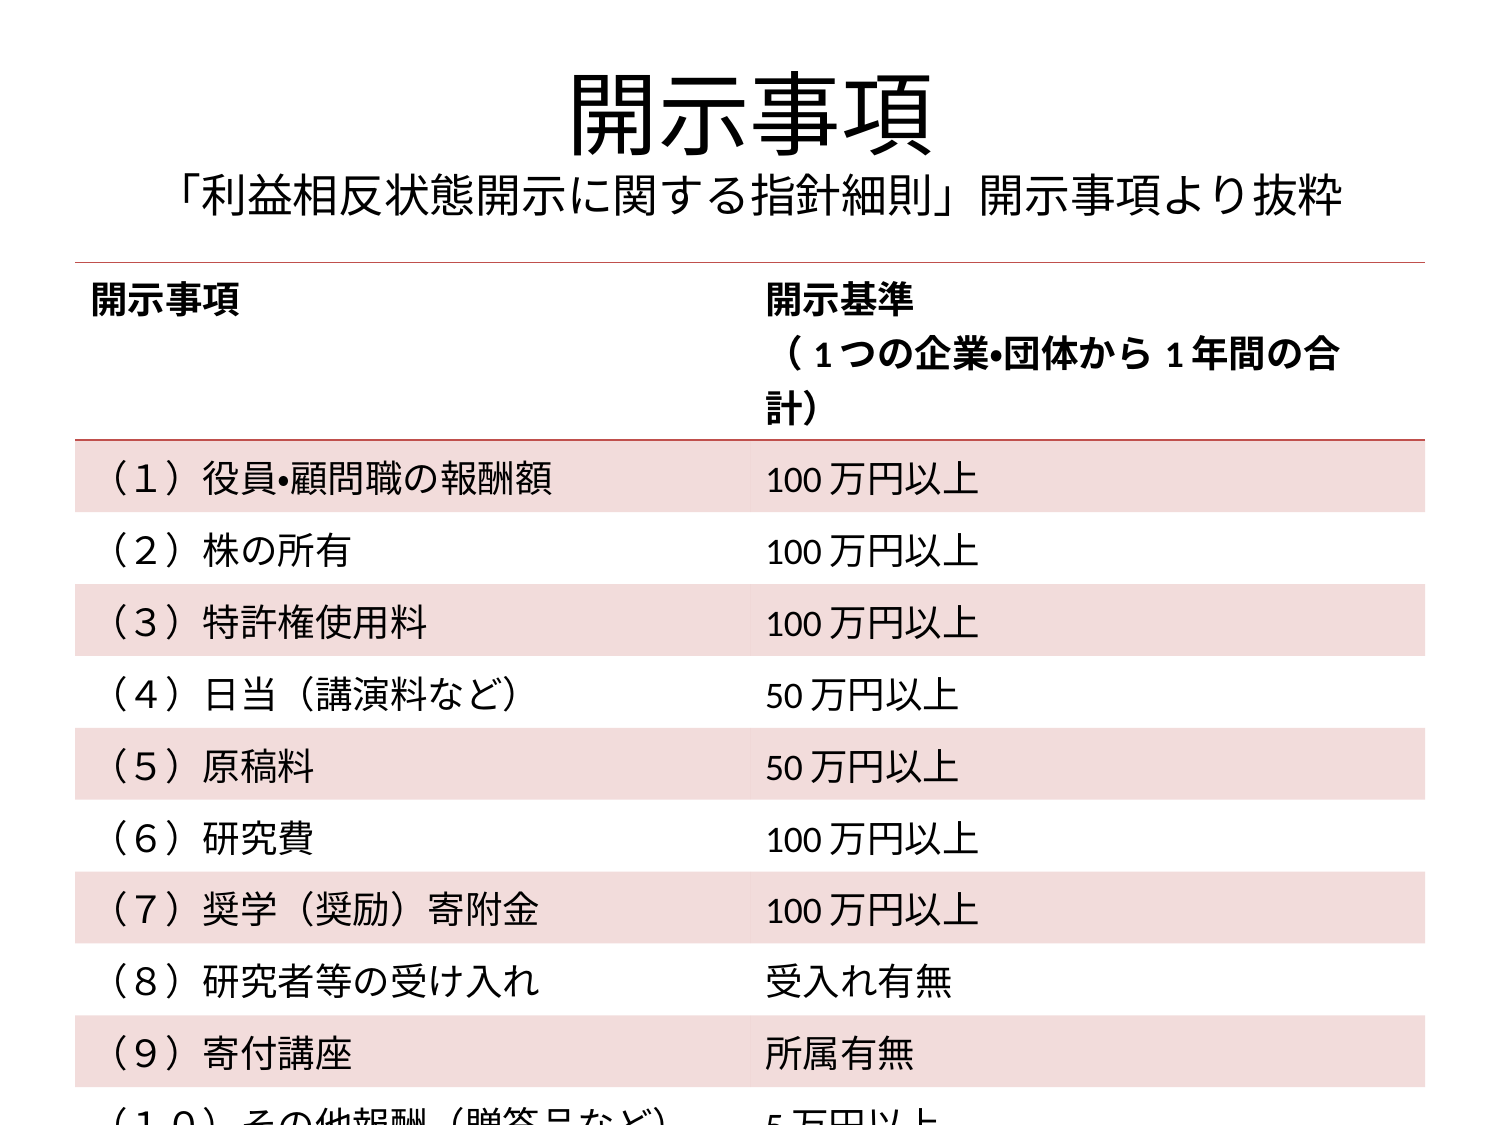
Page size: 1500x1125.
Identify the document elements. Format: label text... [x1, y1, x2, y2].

table_cell 所属有無 [750, 1015, 1425, 1087]
table_cell 100万円以上 [750, 512, 1425, 584]
table_cell （１０）その他報酬（贈答品など） [75, 1087, 750, 1125]
title 開示事項 「利益相反状態開示に関する指針細則」開示事項より抜粋 [75, 45, 1425, 233]
table_cell （６）研究費 [75, 800, 750, 872]
table_cell 100万円以上 [750, 584, 1425, 656]
table_header 開示事項 [75, 263, 750, 439]
table_cell 50万円以上 [750, 656, 1425, 728]
table_cell （４）日当（講演料など） [75, 656, 750, 728]
table_cell （３）特許権使用料 [75, 584, 750, 656]
table_cell （１）役員・顧問職の報酬額 [75, 441, 750, 512]
table_cell 100万円以上 [750, 441, 1425, 512]
table_cell 5万円以上 [750, 1087, 1425, 1125]
table_cell （７）奨学（奨励）寄附金 [75, 872, 750, 943]
table_cell （２）株の所有 [75, 512, 750, 584]
table_cell （５）原稿料 [75, 728, 750, 800]
table_cell （９）寄付講座 [75, 1015, 750, 1087]
table_cell 50万円以上 [750, 728, 1425, 800]
table_header 開示基準 （1つの企業・団体から1年間の合計） [750, 263, 1425, 439]
table_cell 100万円以上 [750, 800, 1425, 872]
table_cell 受入れ有無 [750, 943, 1425, 1015]
table_cell （８）研究者等の受け入れ [75, 943, 750, 1015]
table_cell 100万円以上 [750, 872, 1425, 943]
